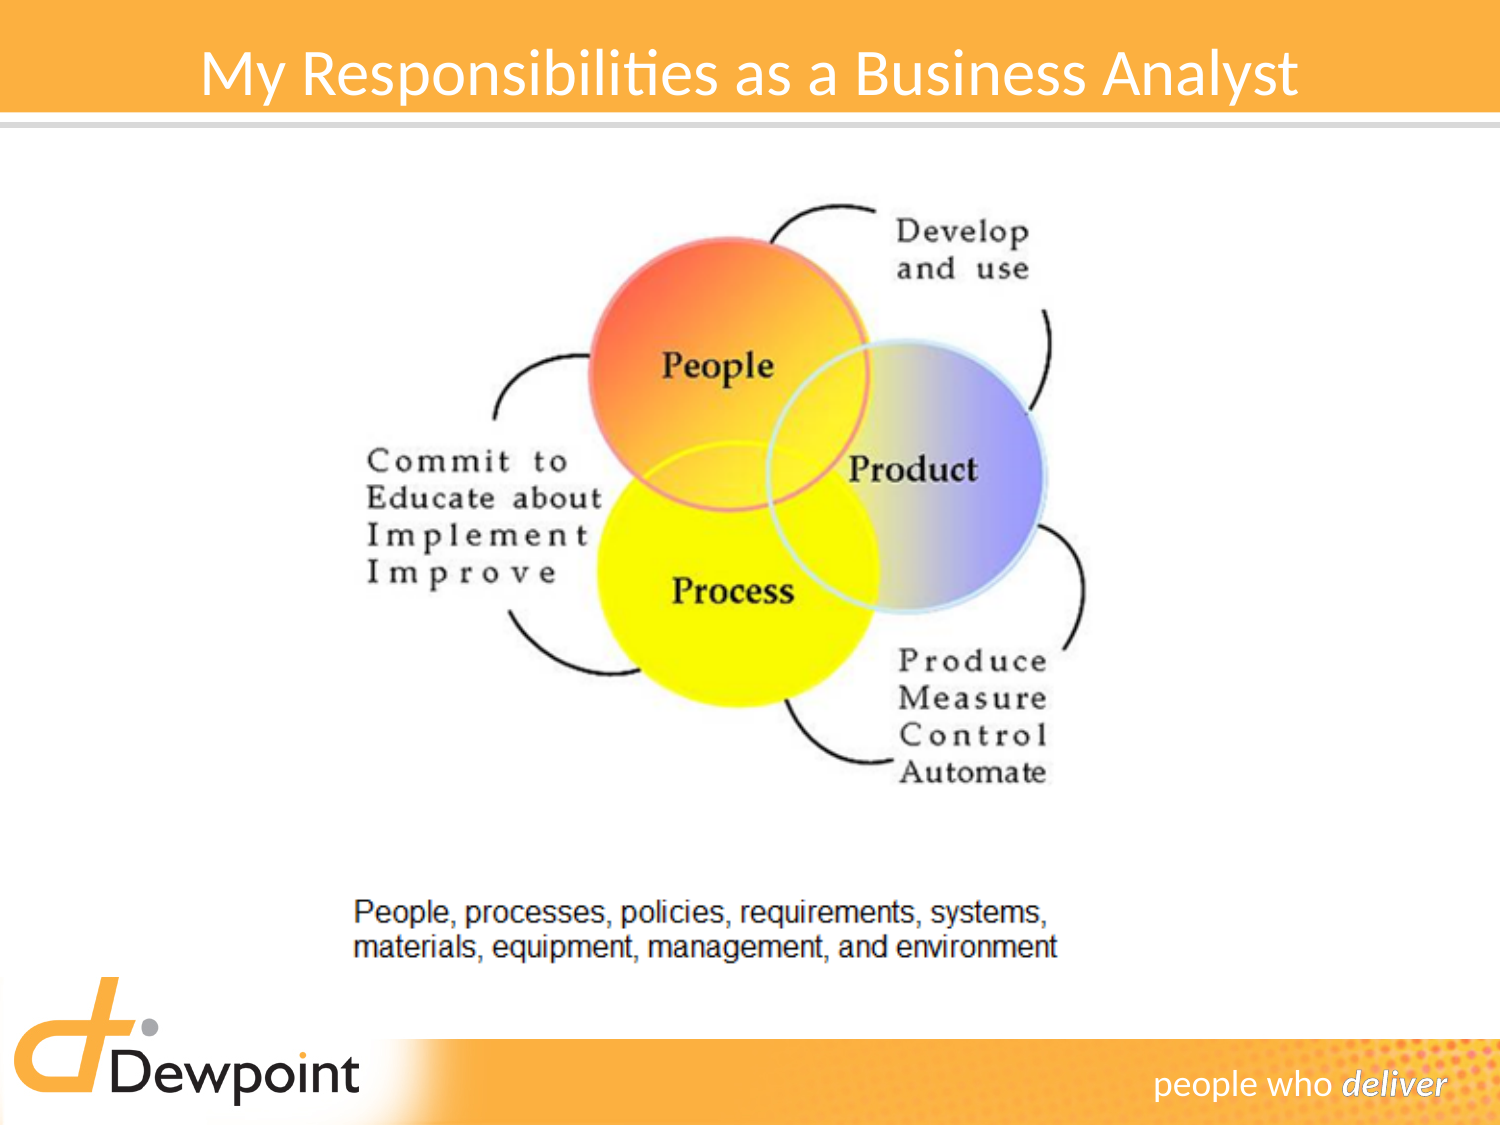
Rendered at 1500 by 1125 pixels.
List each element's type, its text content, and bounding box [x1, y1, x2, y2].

title My Responsibilities as a Business Analyst [75, 24, 1425, 113]
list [349, 162, 1100, 1003]
picture [0, 977, 1500, 1125]
